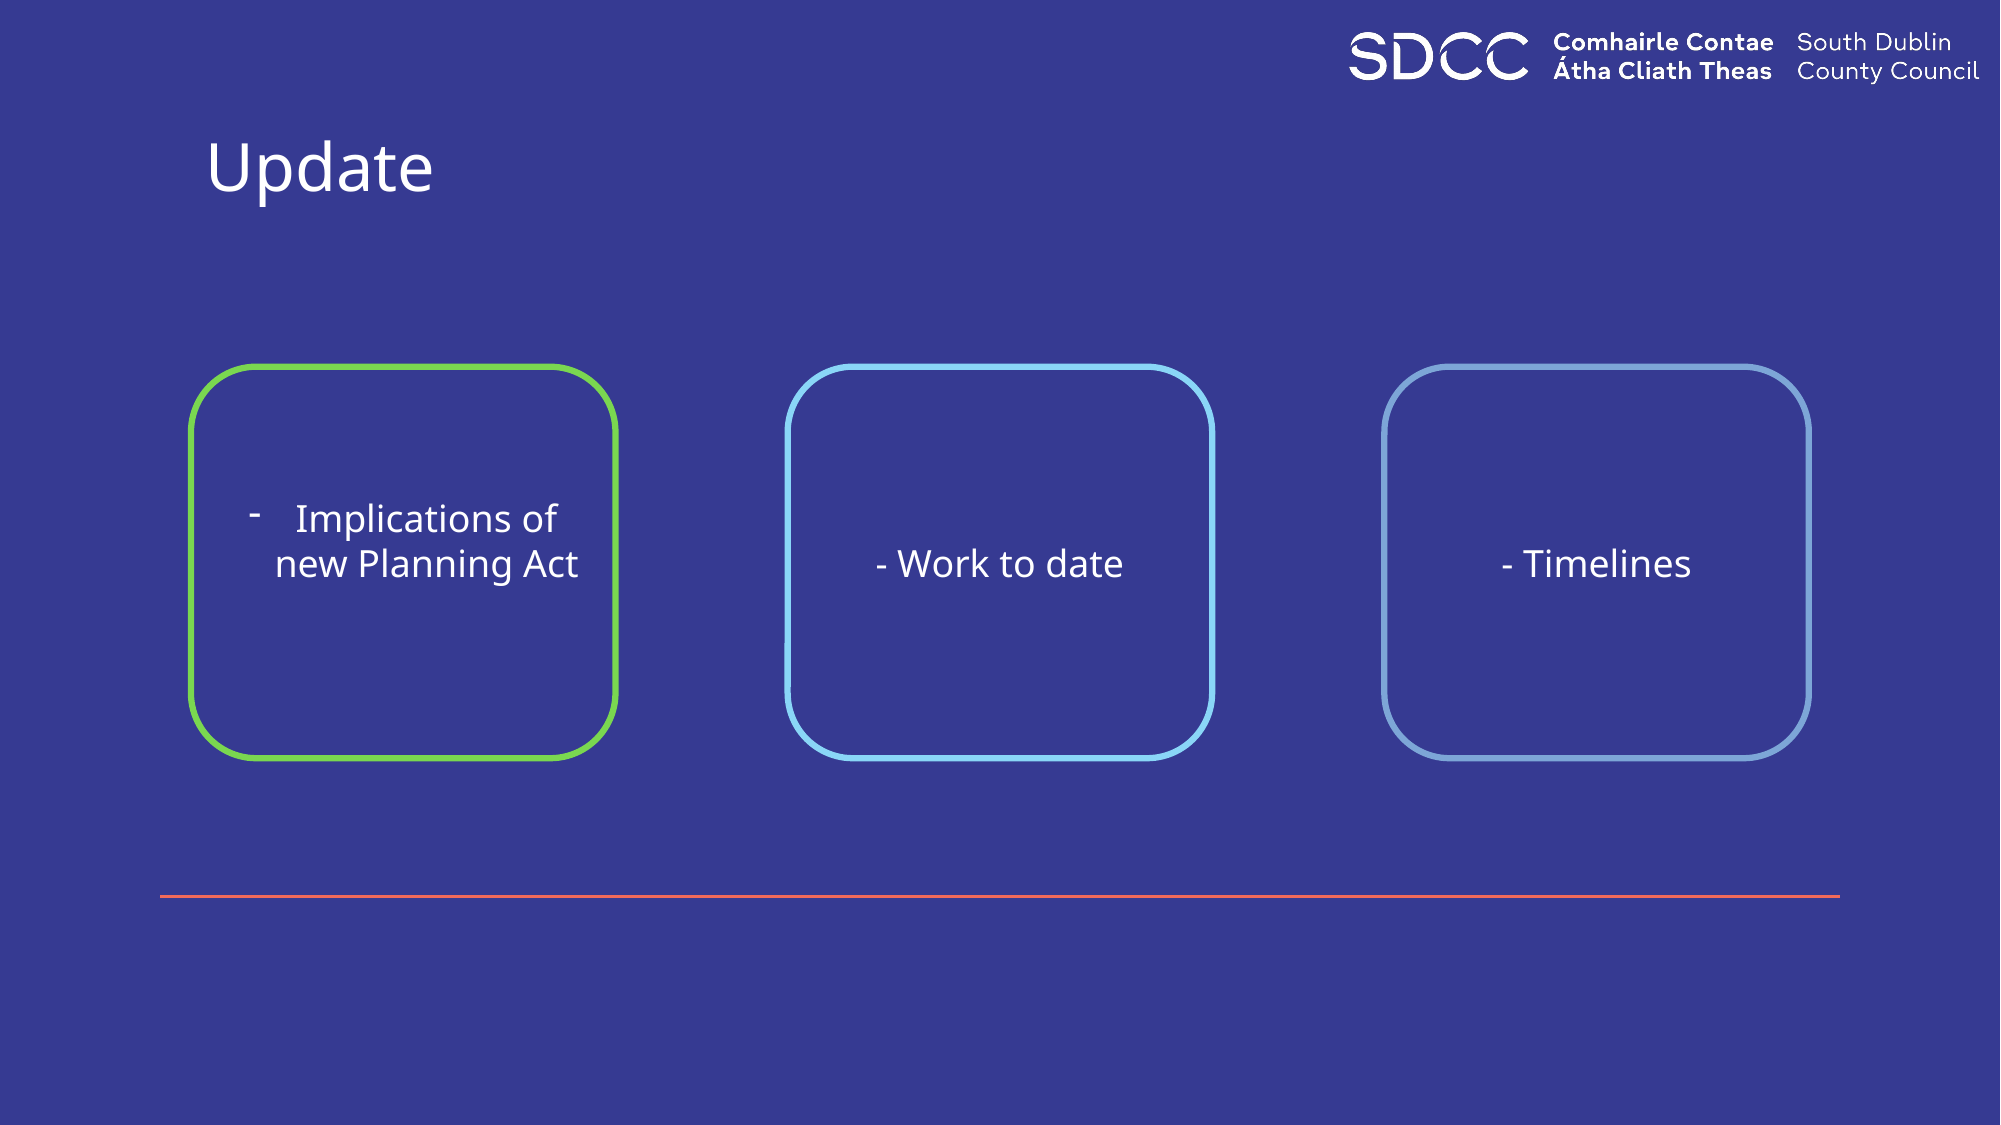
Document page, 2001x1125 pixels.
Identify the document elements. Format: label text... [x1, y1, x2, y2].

text_box Update [190, 117, 773, 213]
text_box Implications of new Planning Act [189, 365, 618, 760]
text_box - Timelines [1382, 365, 1811, 760]
text_box - Work to date [786, 365, 1214, 760]
picture [1349, 28, 1981, 87]
